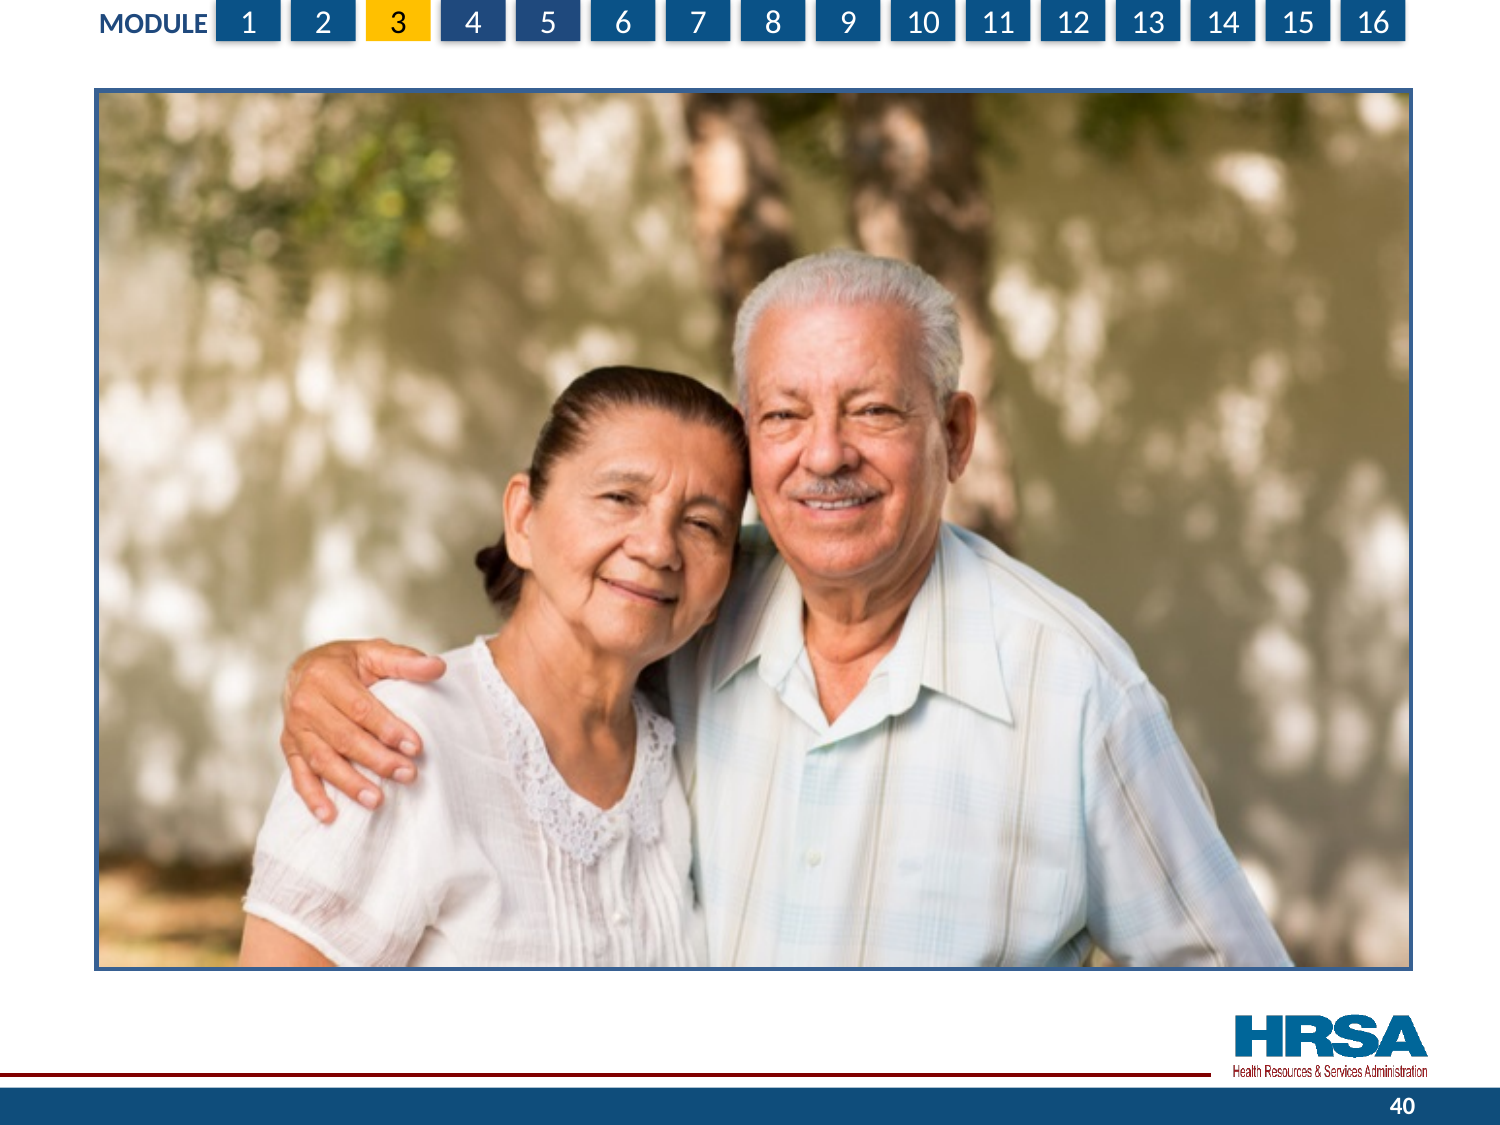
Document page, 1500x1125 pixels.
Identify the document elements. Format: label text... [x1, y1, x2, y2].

title Photo - Senior Hispanic Couple [75, 50, 1431, 100]
picture [1210, 1002, 1450, 1083]
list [98, 92, 1410, 967]
